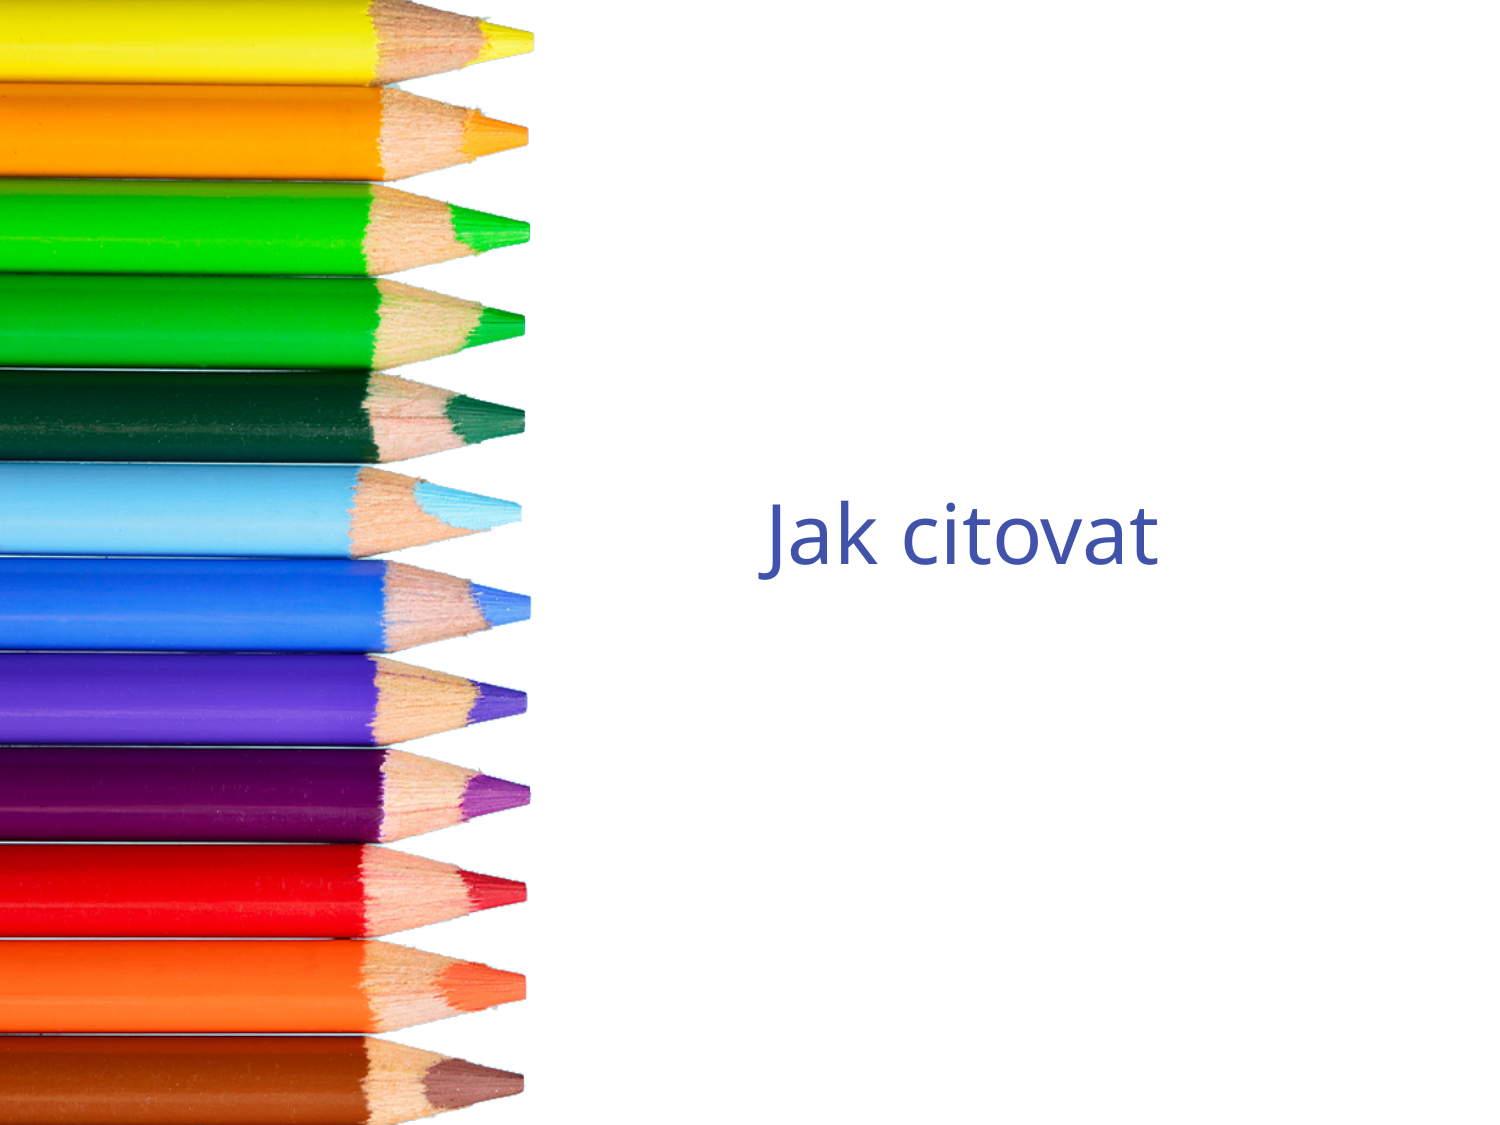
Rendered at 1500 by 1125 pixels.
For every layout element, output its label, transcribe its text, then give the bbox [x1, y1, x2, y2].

list Jak citovat [750, 468, 1500, 594]
picture [0, 0, 535, 1125]
